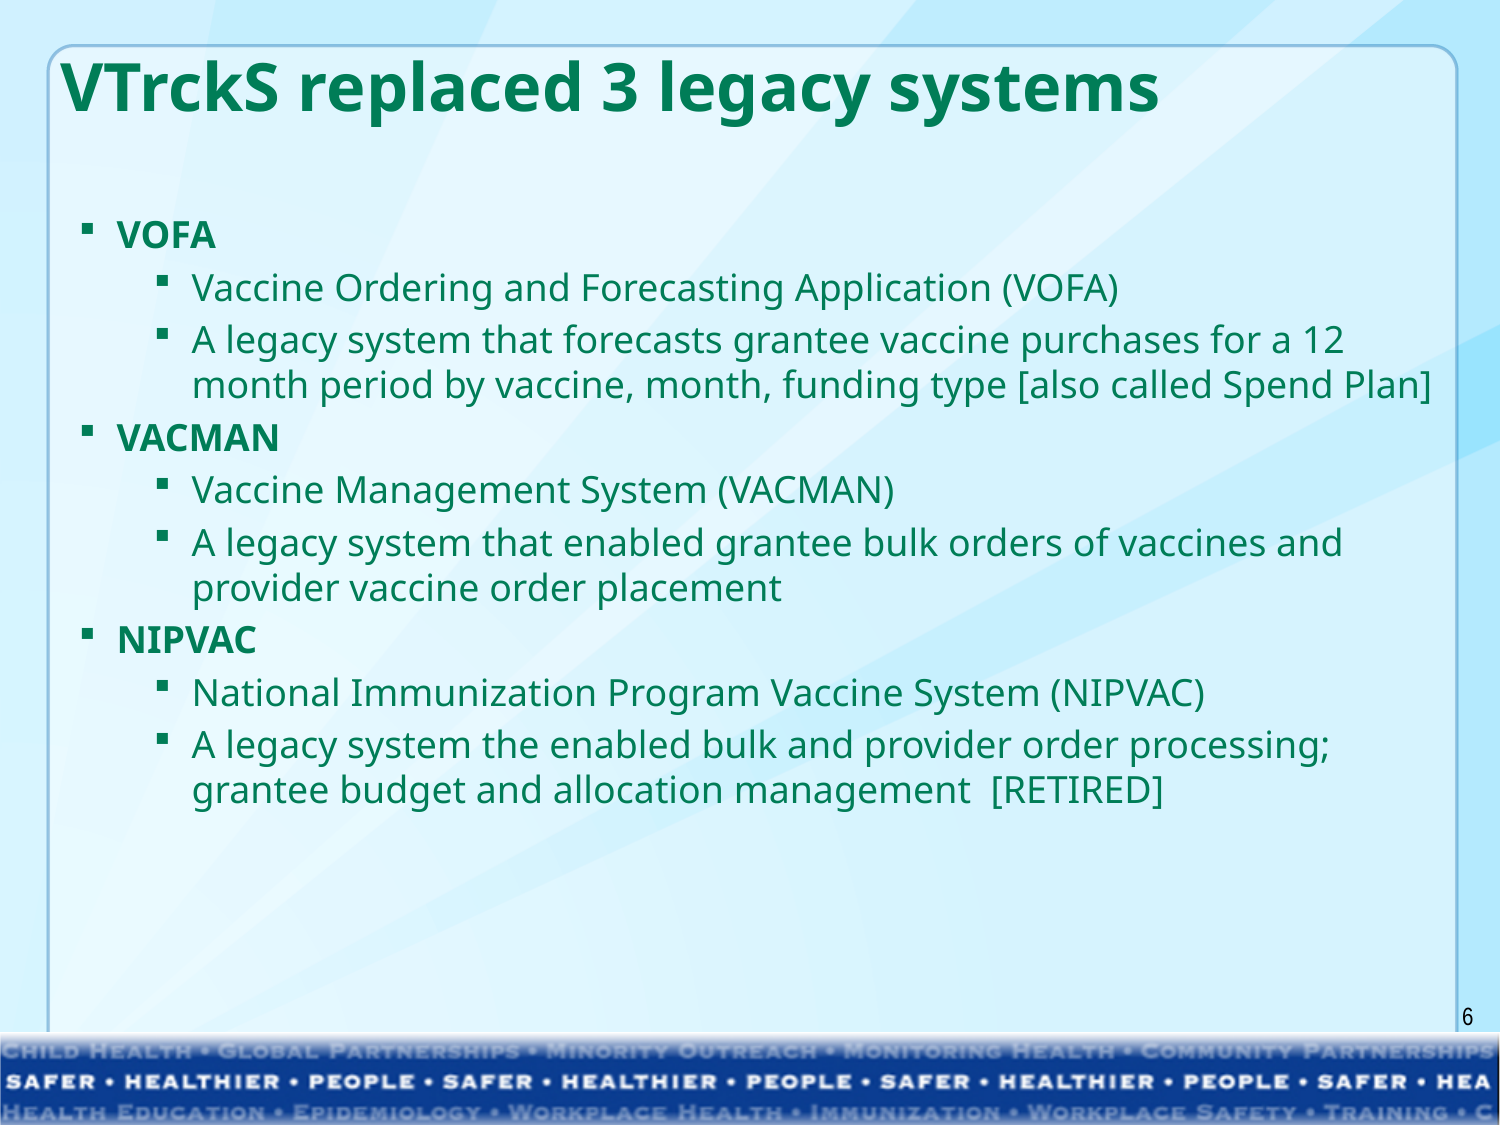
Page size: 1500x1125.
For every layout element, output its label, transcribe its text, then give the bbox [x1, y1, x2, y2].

text_box [0, 37, 1466, 225]
text_box VOFA Vaccine Ordering and Forecasting Application (VOFA) A legacy system that forecasts grantee vaccine purchases for a 12 month period by vaccine, month, funding type [also called Spend Plan] VACMAN Vaccine Management System (VACMAN) A legacy system that enabled grantee bulk orders of vaccines and provider vaccine order placement NIPVAC National Immunization Program Vaccine System (NIPVAC) A legacy system the enabled bulk and provider order processing; grantee budget and allocation management [RETIRED] [45, 151, 1486, 927]
text_box VTrckS replaced 3 legacy systems [45, 37, 1443, 175]
picture [0, 0, 1500, 1125]
